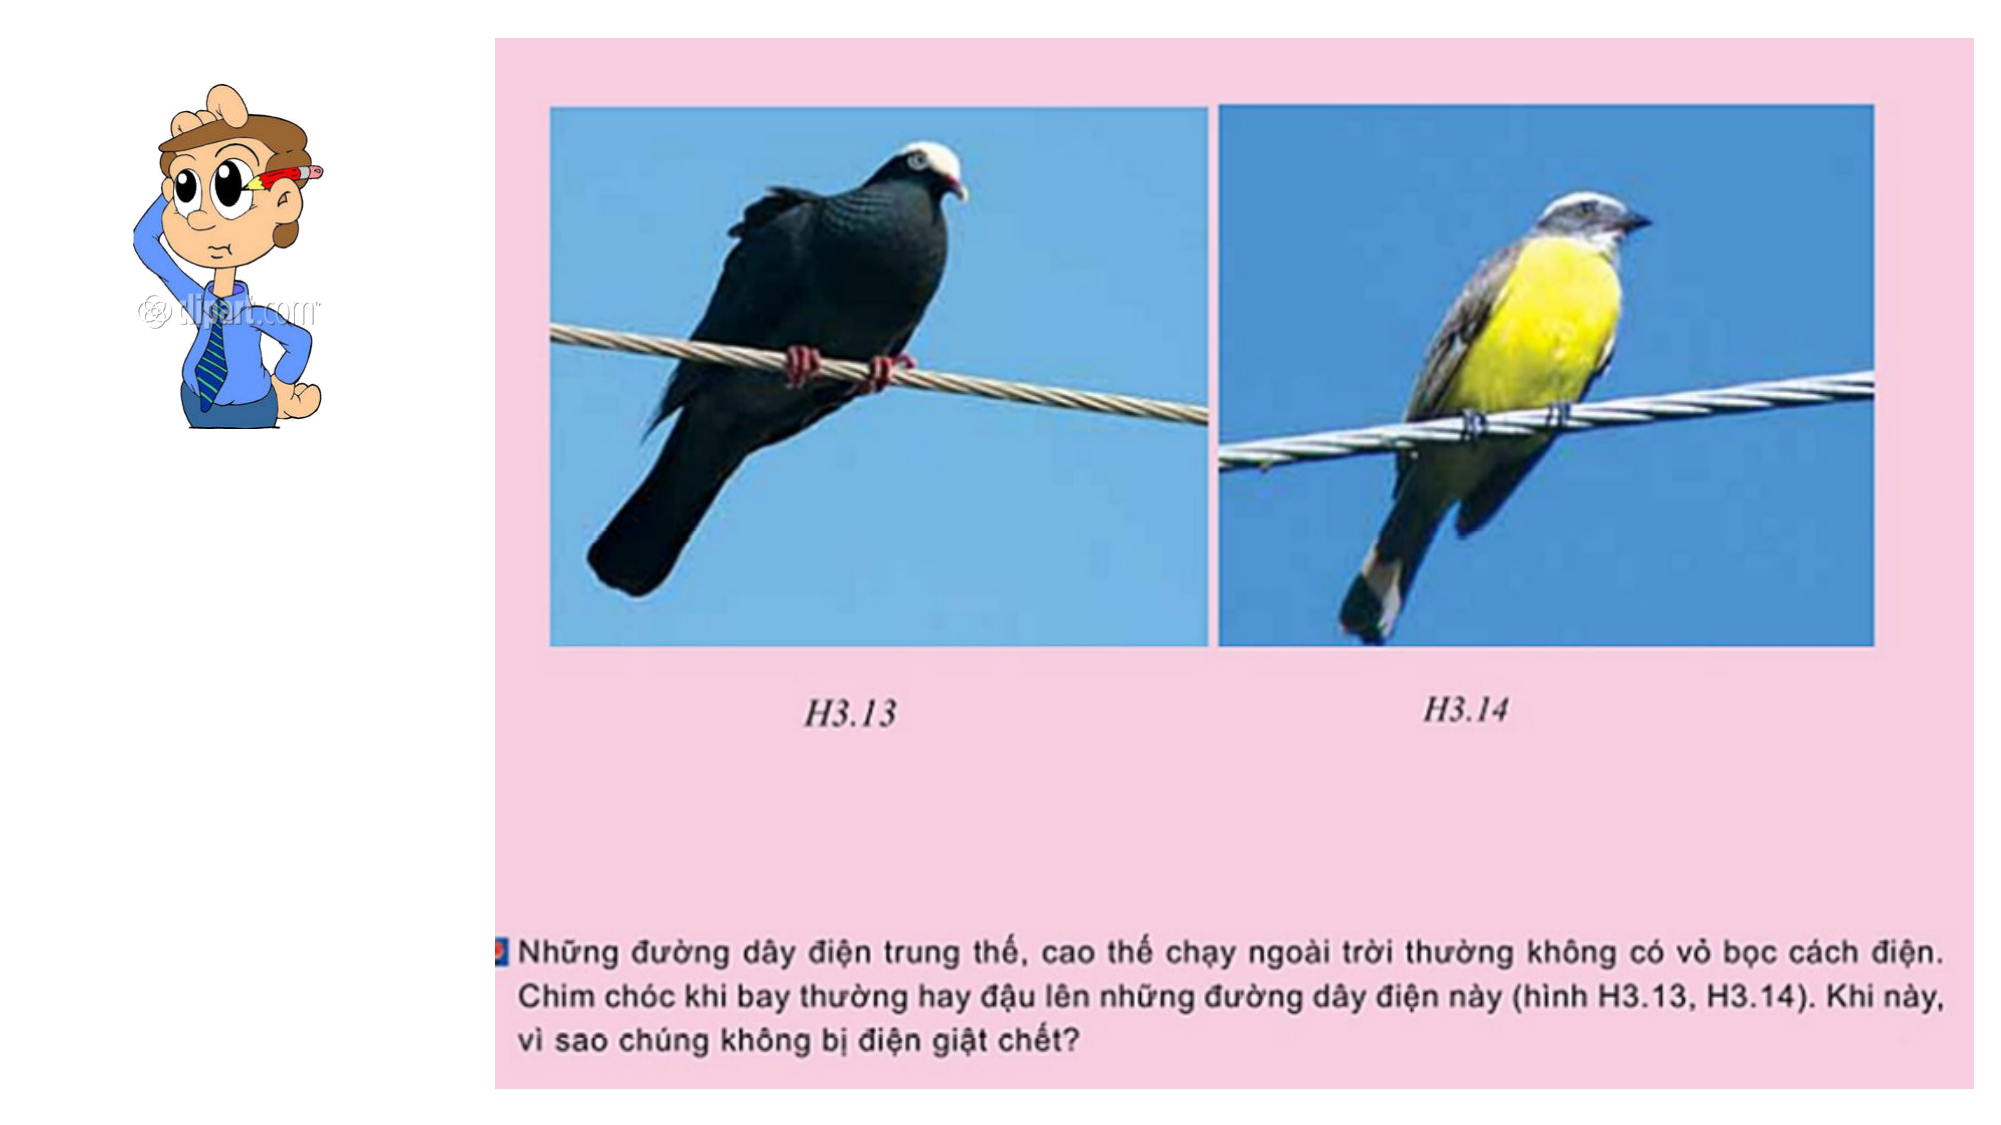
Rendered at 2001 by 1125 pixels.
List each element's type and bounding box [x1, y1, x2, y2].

picture [495, 38, 1974, 1089]
picture [111, 78, 349, 429]
